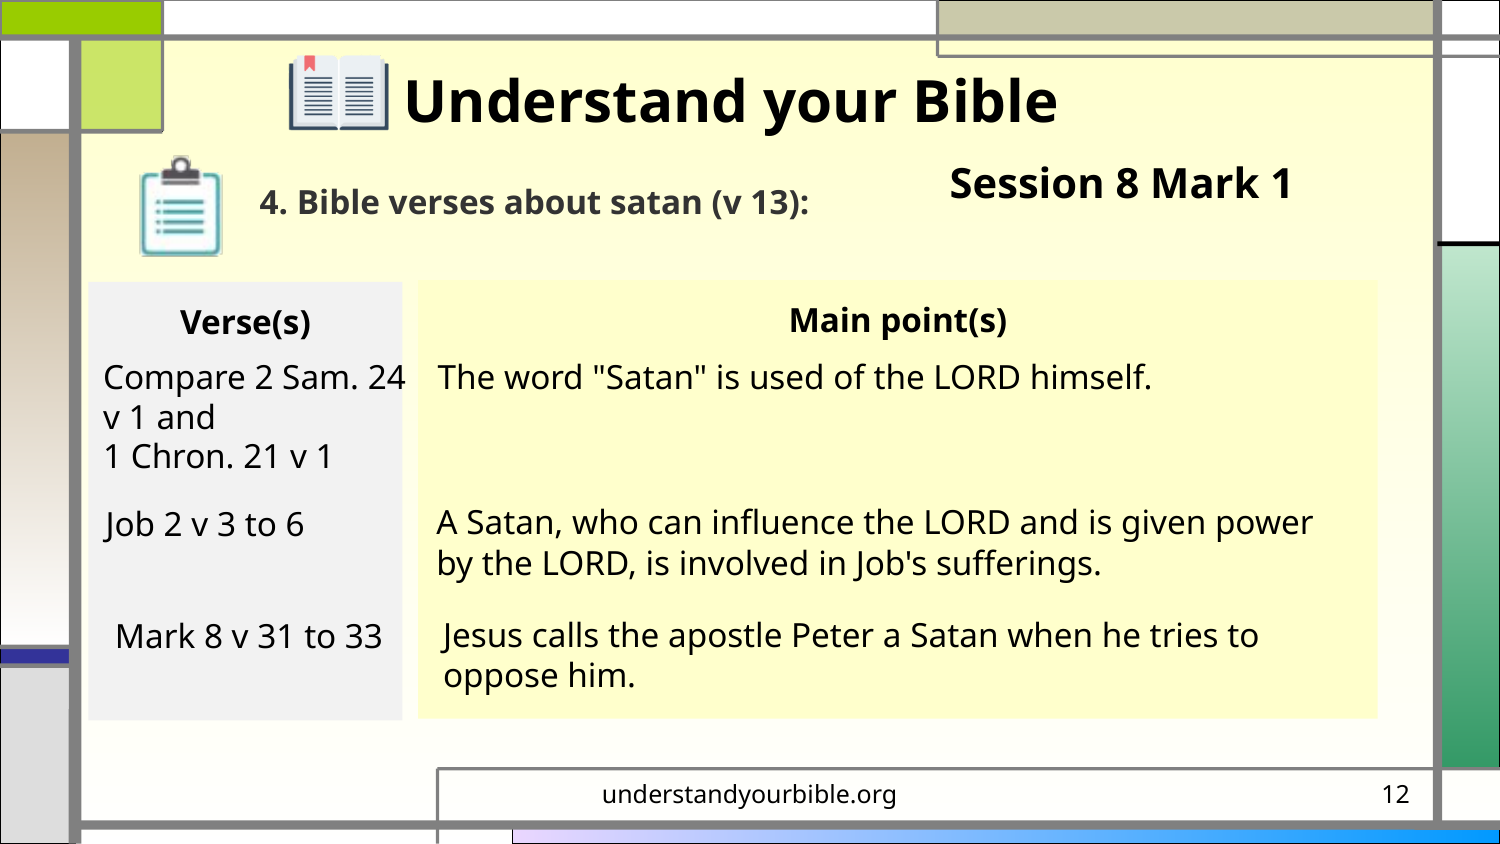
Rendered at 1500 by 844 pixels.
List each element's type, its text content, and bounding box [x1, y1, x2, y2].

text_box A Satan, who can influence the LORD and is given power by the LORD, is involved in Job's sufferings. [421, 454, 1372, 589]
text_box 4. Bible verses about satan (v 13): [244, 173, 1214, 292]
text_box Job 2 v 3 to 6 [90, 456, 354, 551]
text_box Verse(s) [88, 281, 403, 348]
slide_number 12 [1074, 770, 1425, 818]
text_box Compare 2 Sam. 24 v 1 and 1 Chron. 21 v 1 [88, 348, 440, 483]
picture [280, 47, 395, 138]
picture [134, 149, 227, 263]
text_box Verse(s) [88, 483, 403, 721]
text_box Session 8 Mark 1 [820, 131, 1424, 233]
footer understandyourbible.org [512, 770, 988, 818]
text_box The word "Satan" is used of the LORD himself. [423, 348, 1373, 404]
text_box Mark 8 v 31 to 33 [100, 607, 412, 663]
text_box Jesus calls the apostle Peter a Satan when he tries to oppose him. [428, 606, 1378, 701]
text_box Understand your Bible [276, 16, 1187, 173]
text_box Main point(s) [418, 280, 1378, 719]
